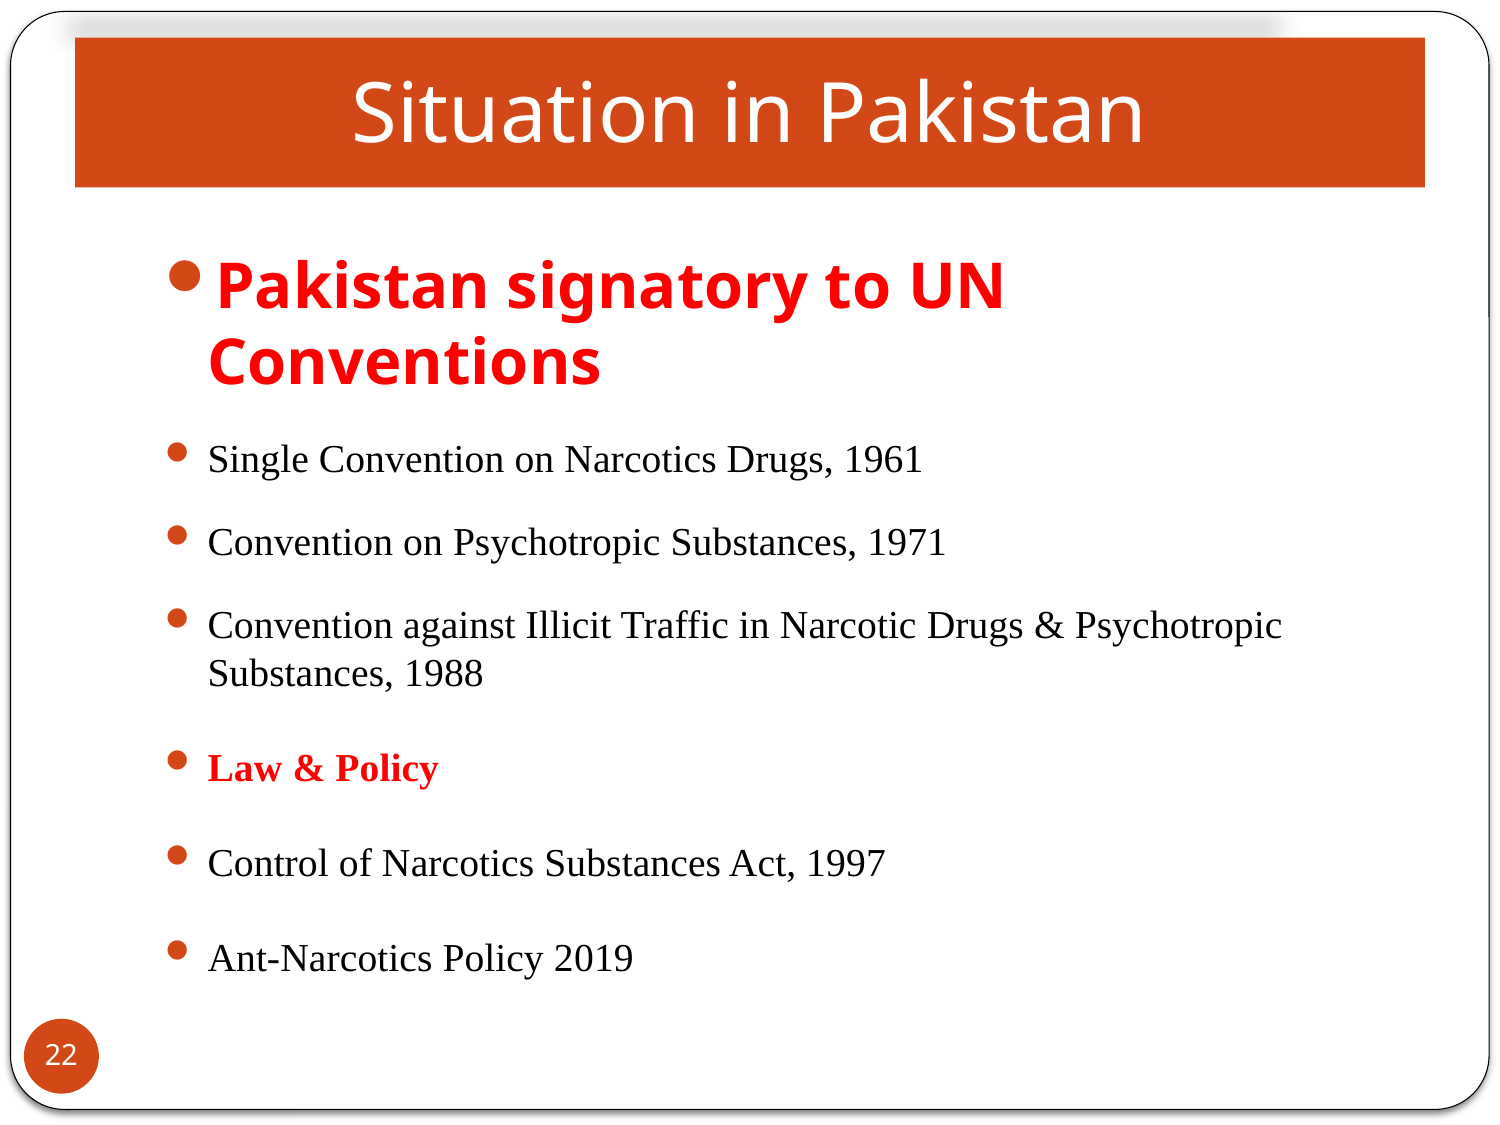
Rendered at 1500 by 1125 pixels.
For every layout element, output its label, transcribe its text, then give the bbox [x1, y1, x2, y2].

title Situation in Pakistan [75, 37, 1425, 188]
slide_number 22 [23, 1018, 99, 1094]
list Pakistan signatory to UN Conventions Single Convention on Narcotics Drugs, 1961 Convention on Psychotropic Substances, 1971 Convention against Illicit Traffic in Narcotic Drugs & Psychotropic Substances, 1988 Law & Policy Control of Narcotics Substances Act, 1997 Ant-Narcotics Policy 2019 [150, 237, 1425, 988]
